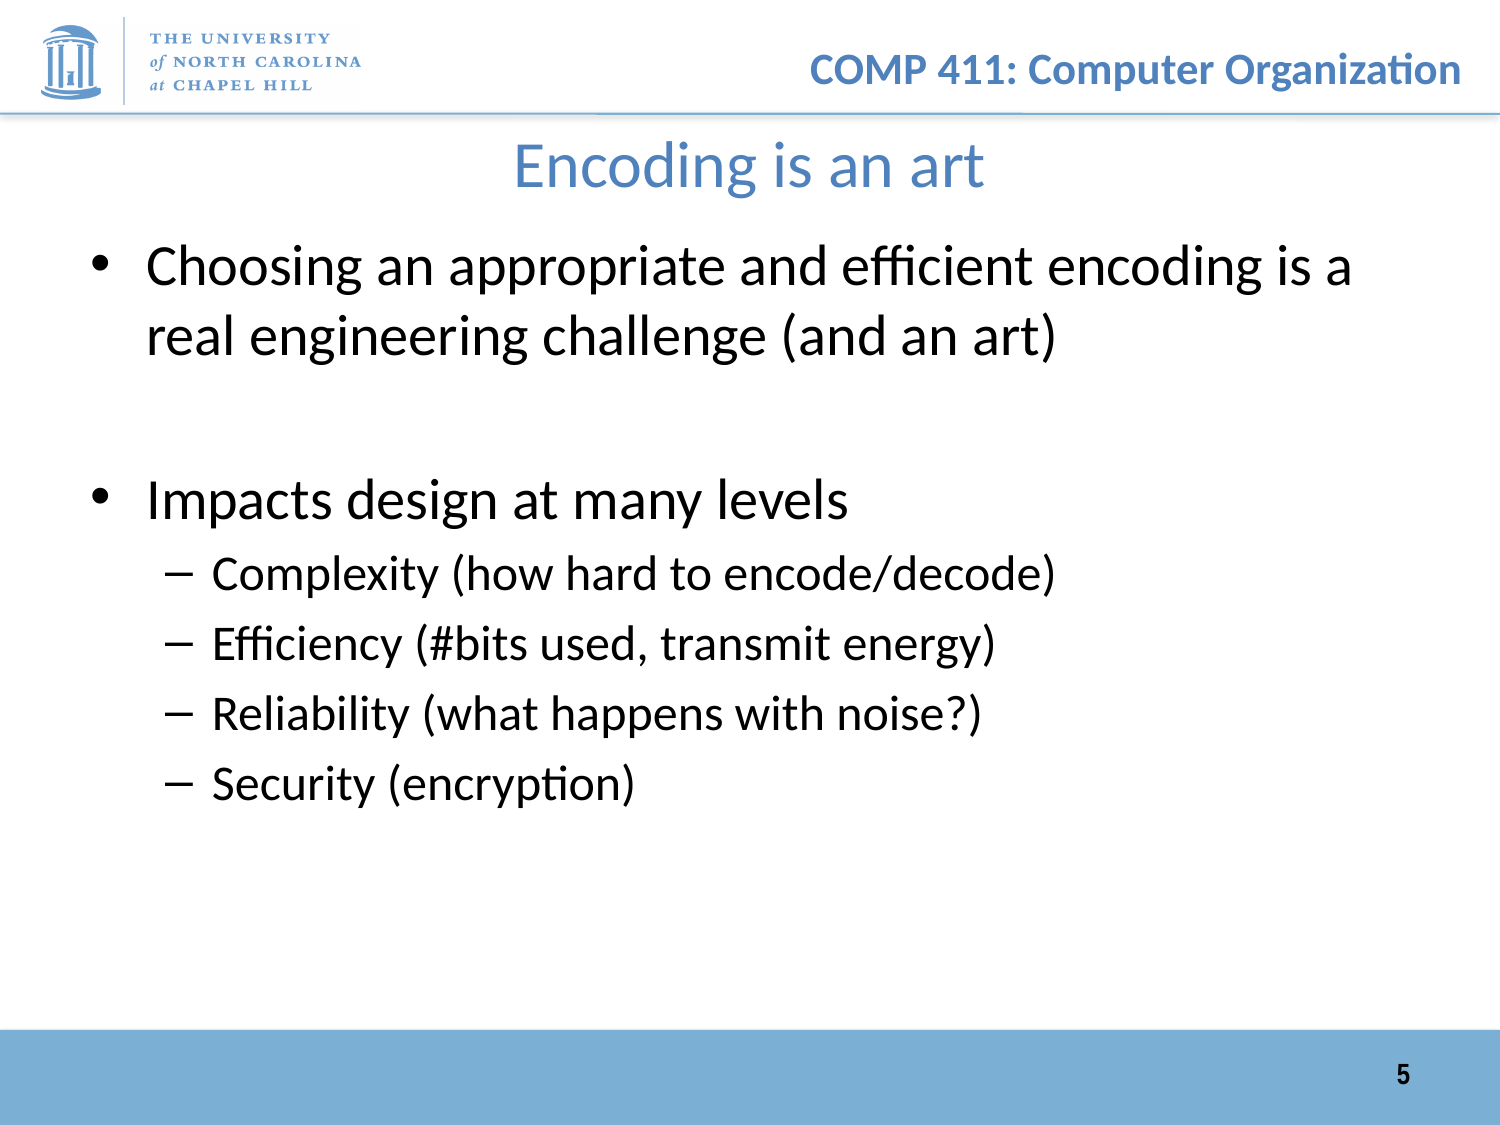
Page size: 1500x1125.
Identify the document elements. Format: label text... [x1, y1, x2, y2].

title Encoding is an art [0, 113, 1500, 209]
list Choosing an appropriate and efficient encoding is a real engineering challenge (and an art) Impacts design at many levels Complexity (how hard to encode/decode) Efficiency (#bits used, transmit energy) Reliability (what happens with noise?) Security (encryption) [75, 219, 1425, 1024]
picture [41, 17, 361, 105]
slide_number 5 [1074, 1042, 1425, 1103]
